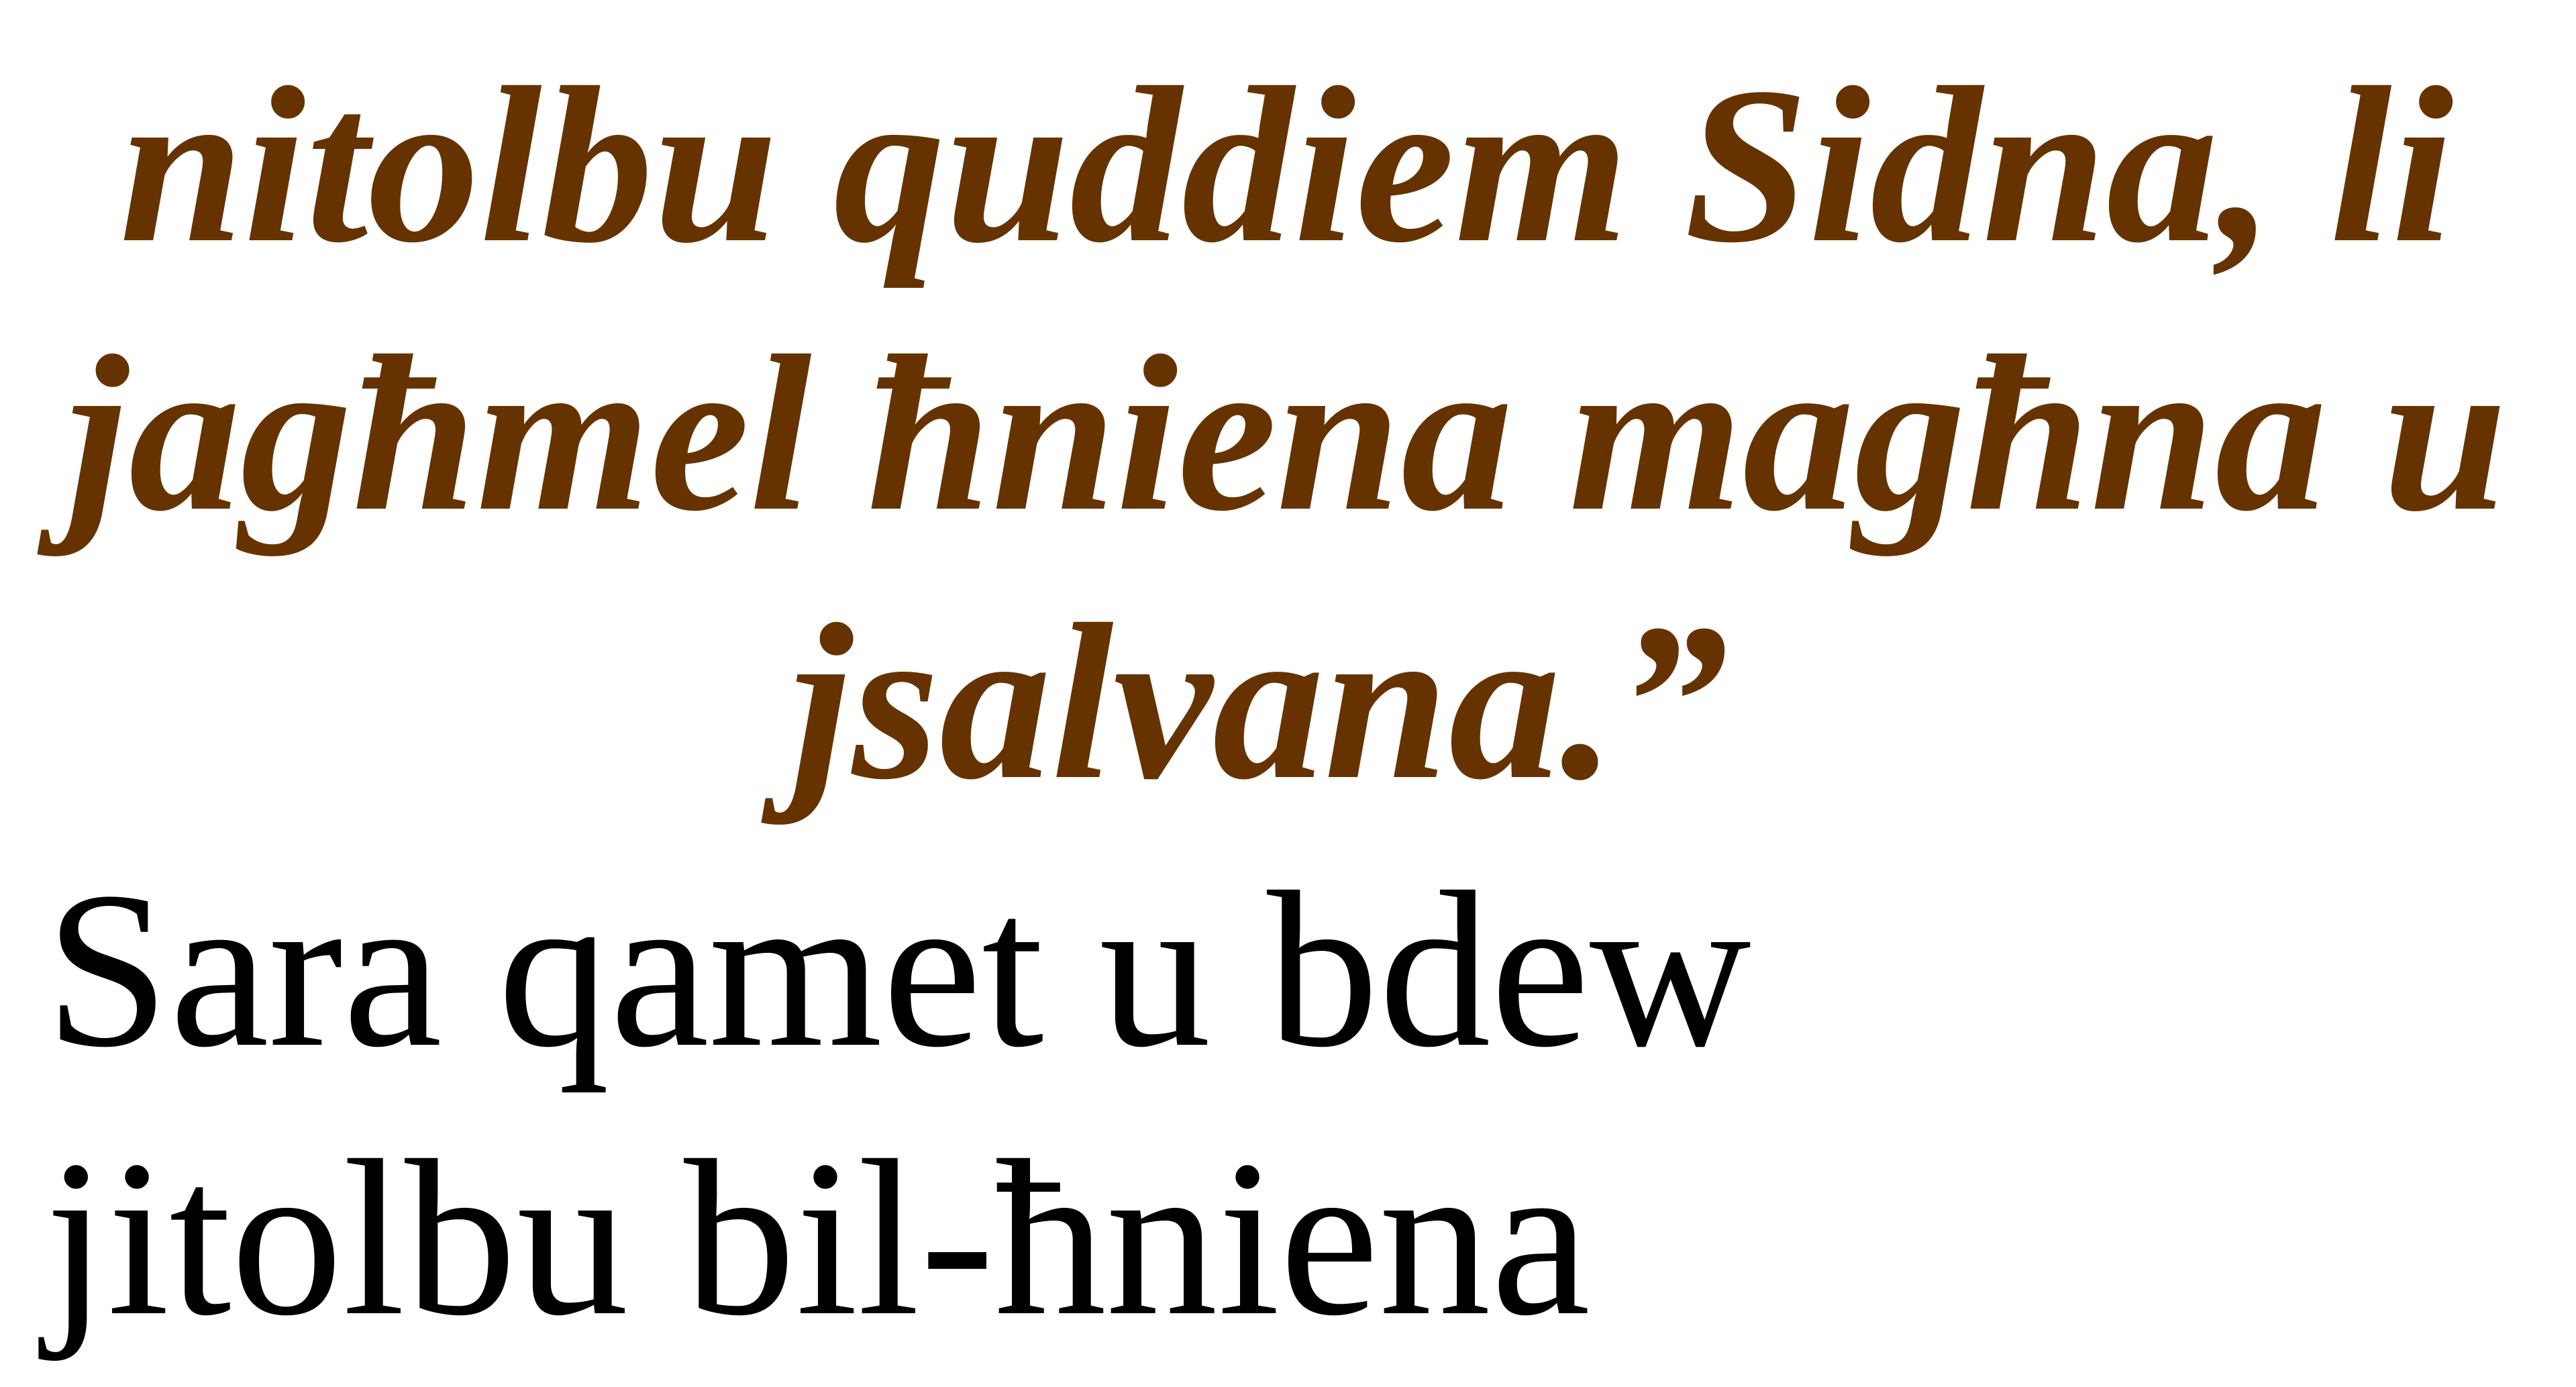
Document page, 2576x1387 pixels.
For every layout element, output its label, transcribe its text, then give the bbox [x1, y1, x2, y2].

text_box nitolbu quddiem Sidna, li jagħmel ħniena magħna u jsalvana.” Sara qamet u bdew jitolbu bil-ħniena [35, 11, 2540, 1364]
